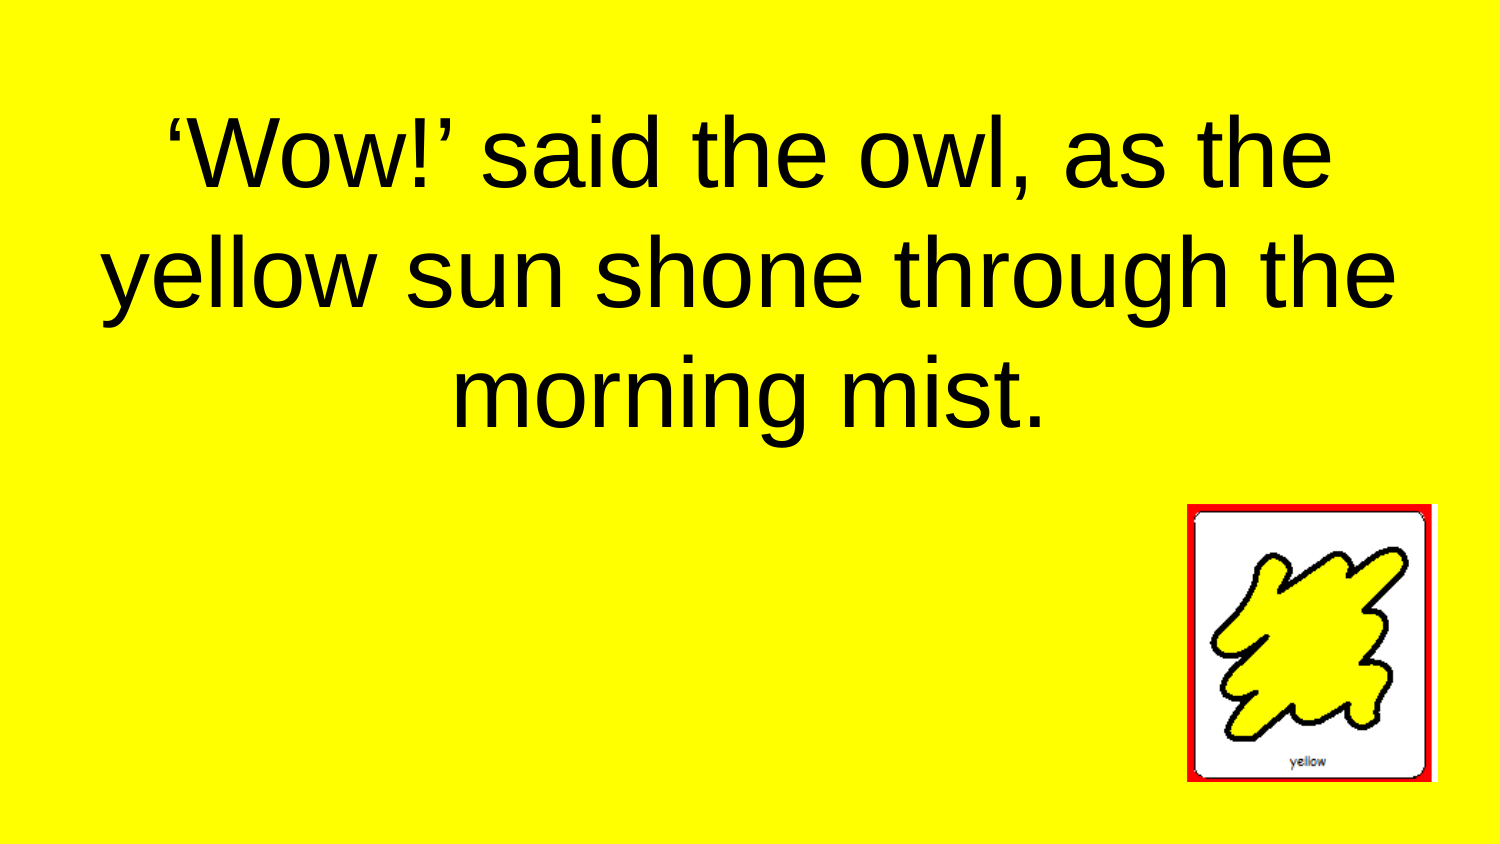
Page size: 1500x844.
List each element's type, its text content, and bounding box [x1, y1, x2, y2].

picture [1186, 504, 1439, 782]
title ‘Wow!’ said the owl, as the yellow sun shone through the morning mist. [51, 72, 1449, 167]
